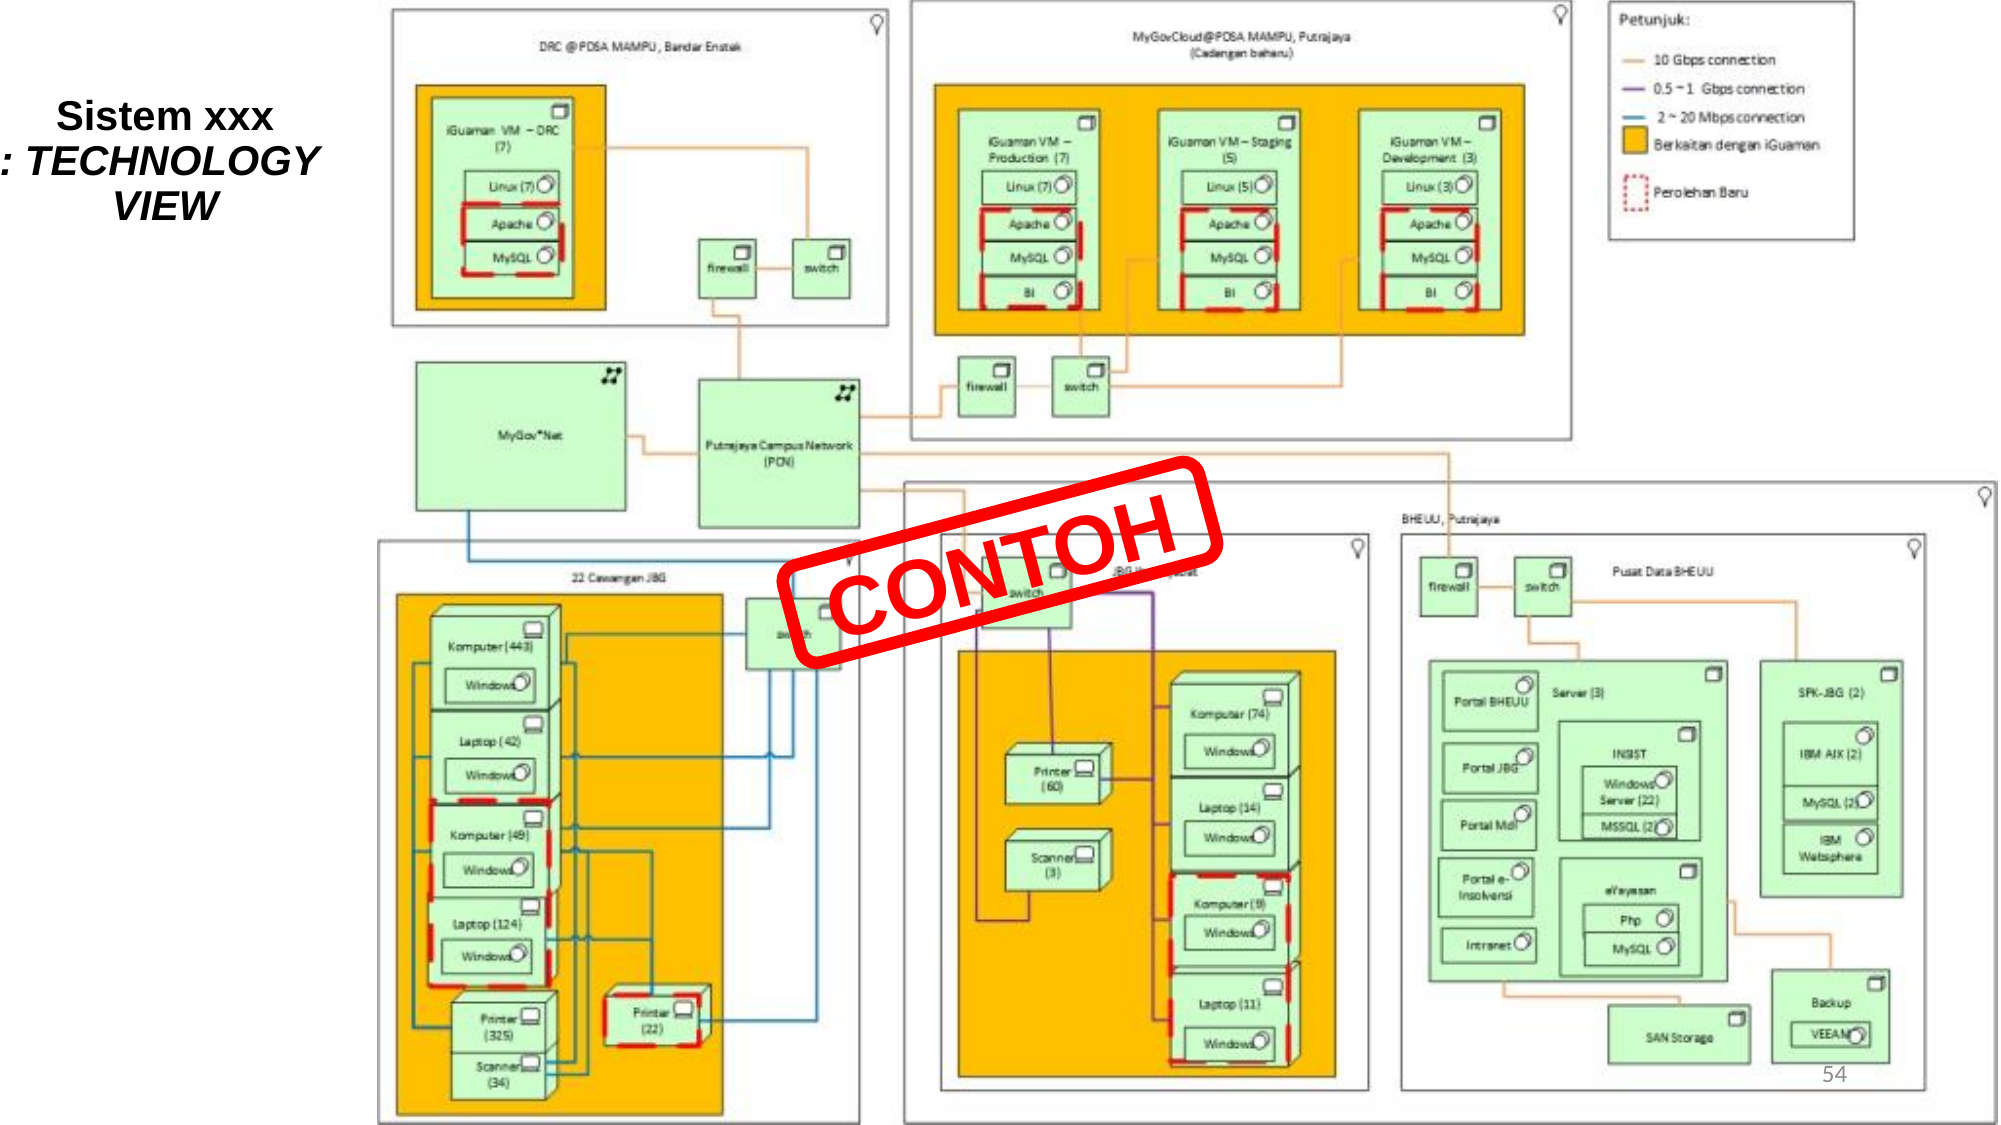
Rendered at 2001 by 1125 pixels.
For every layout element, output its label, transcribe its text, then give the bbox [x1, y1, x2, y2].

title Sistem xxx : TECHNOLOGY VIEW [0, 53, 377, 271]
picture [377, 0, 1998, 1125]
